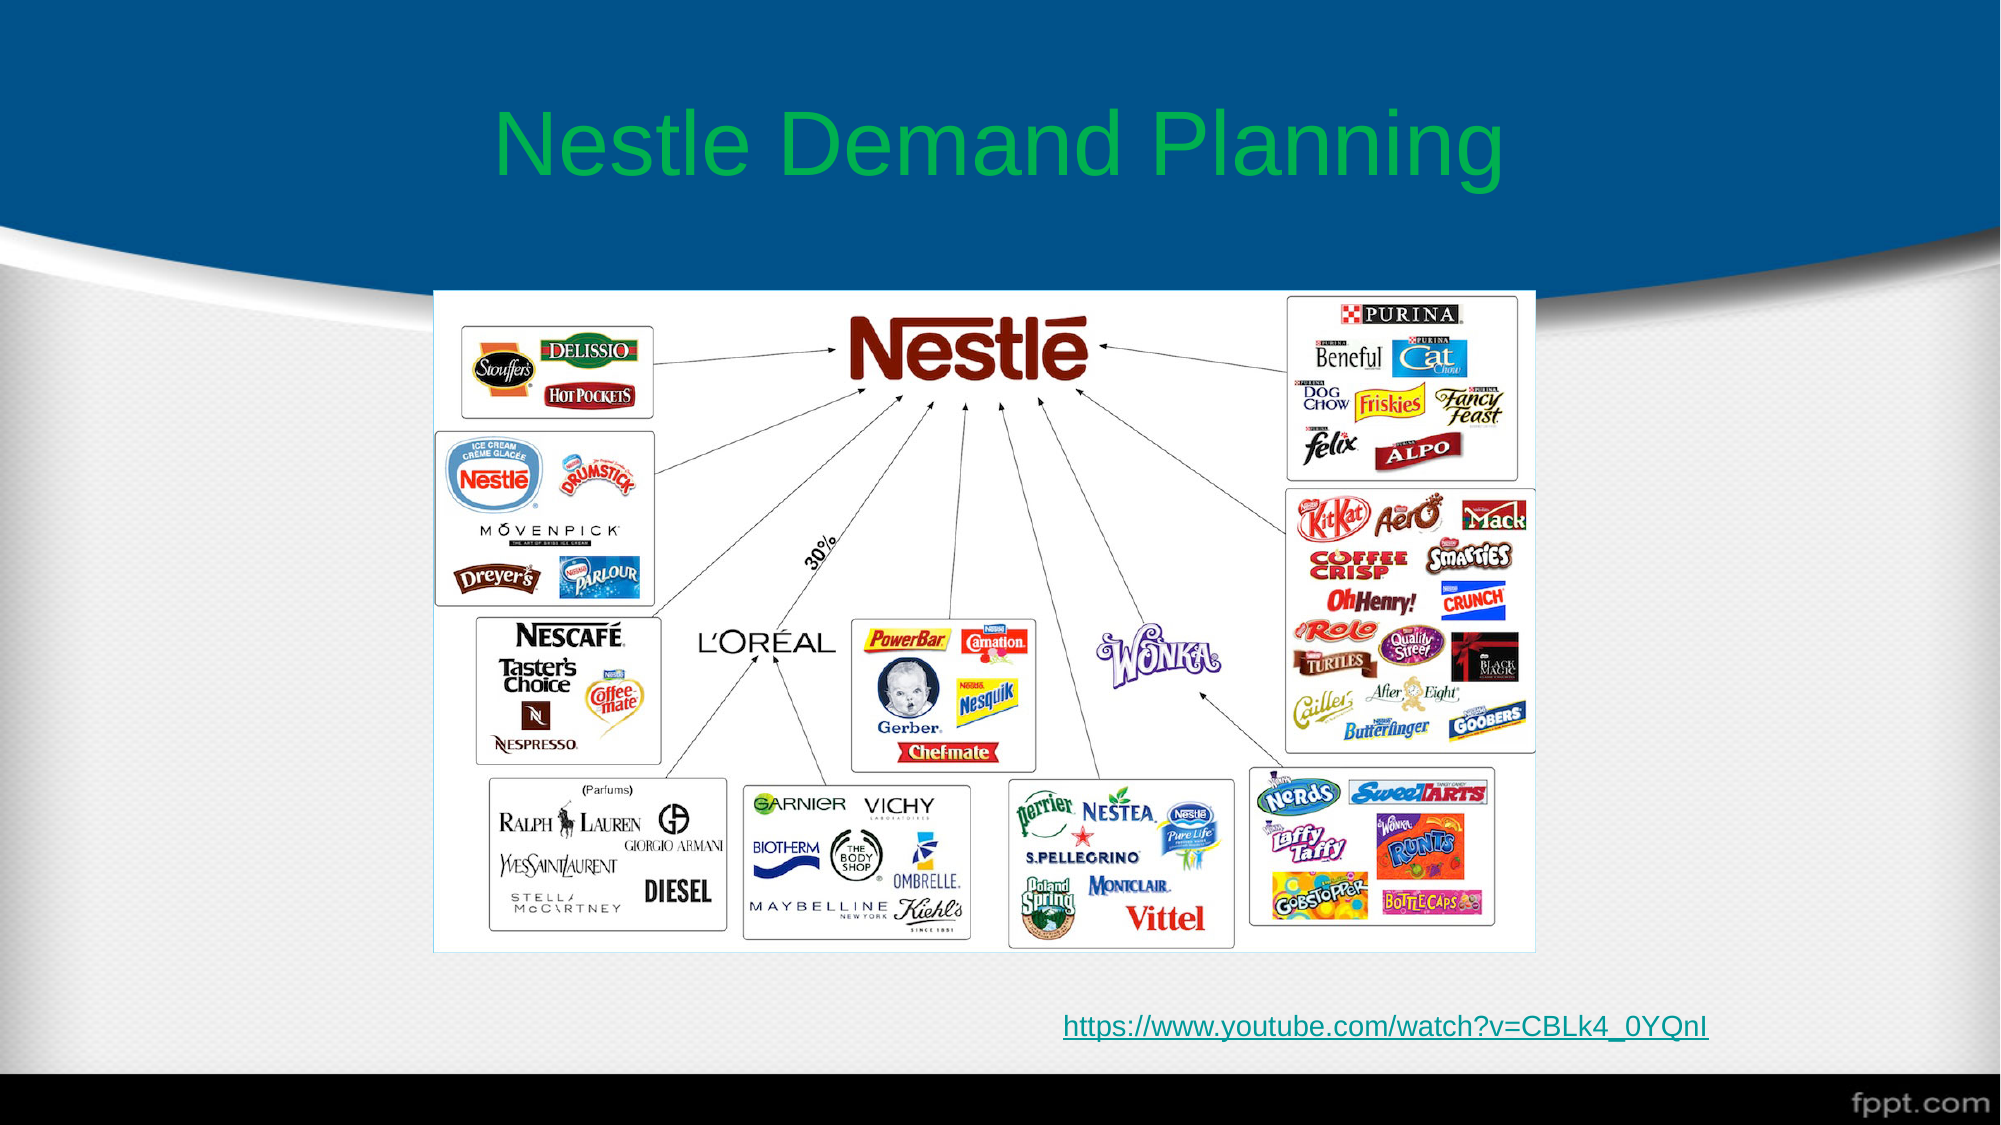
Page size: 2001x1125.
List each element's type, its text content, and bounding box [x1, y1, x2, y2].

title Nestle Demand Planning [99, 45, 1900, 233]
picture [0, 0, 2001, 1125]
list https://www.youtube.com/watch?v=CBLk4_0YQnI [964, 999, 1724, 1071]
